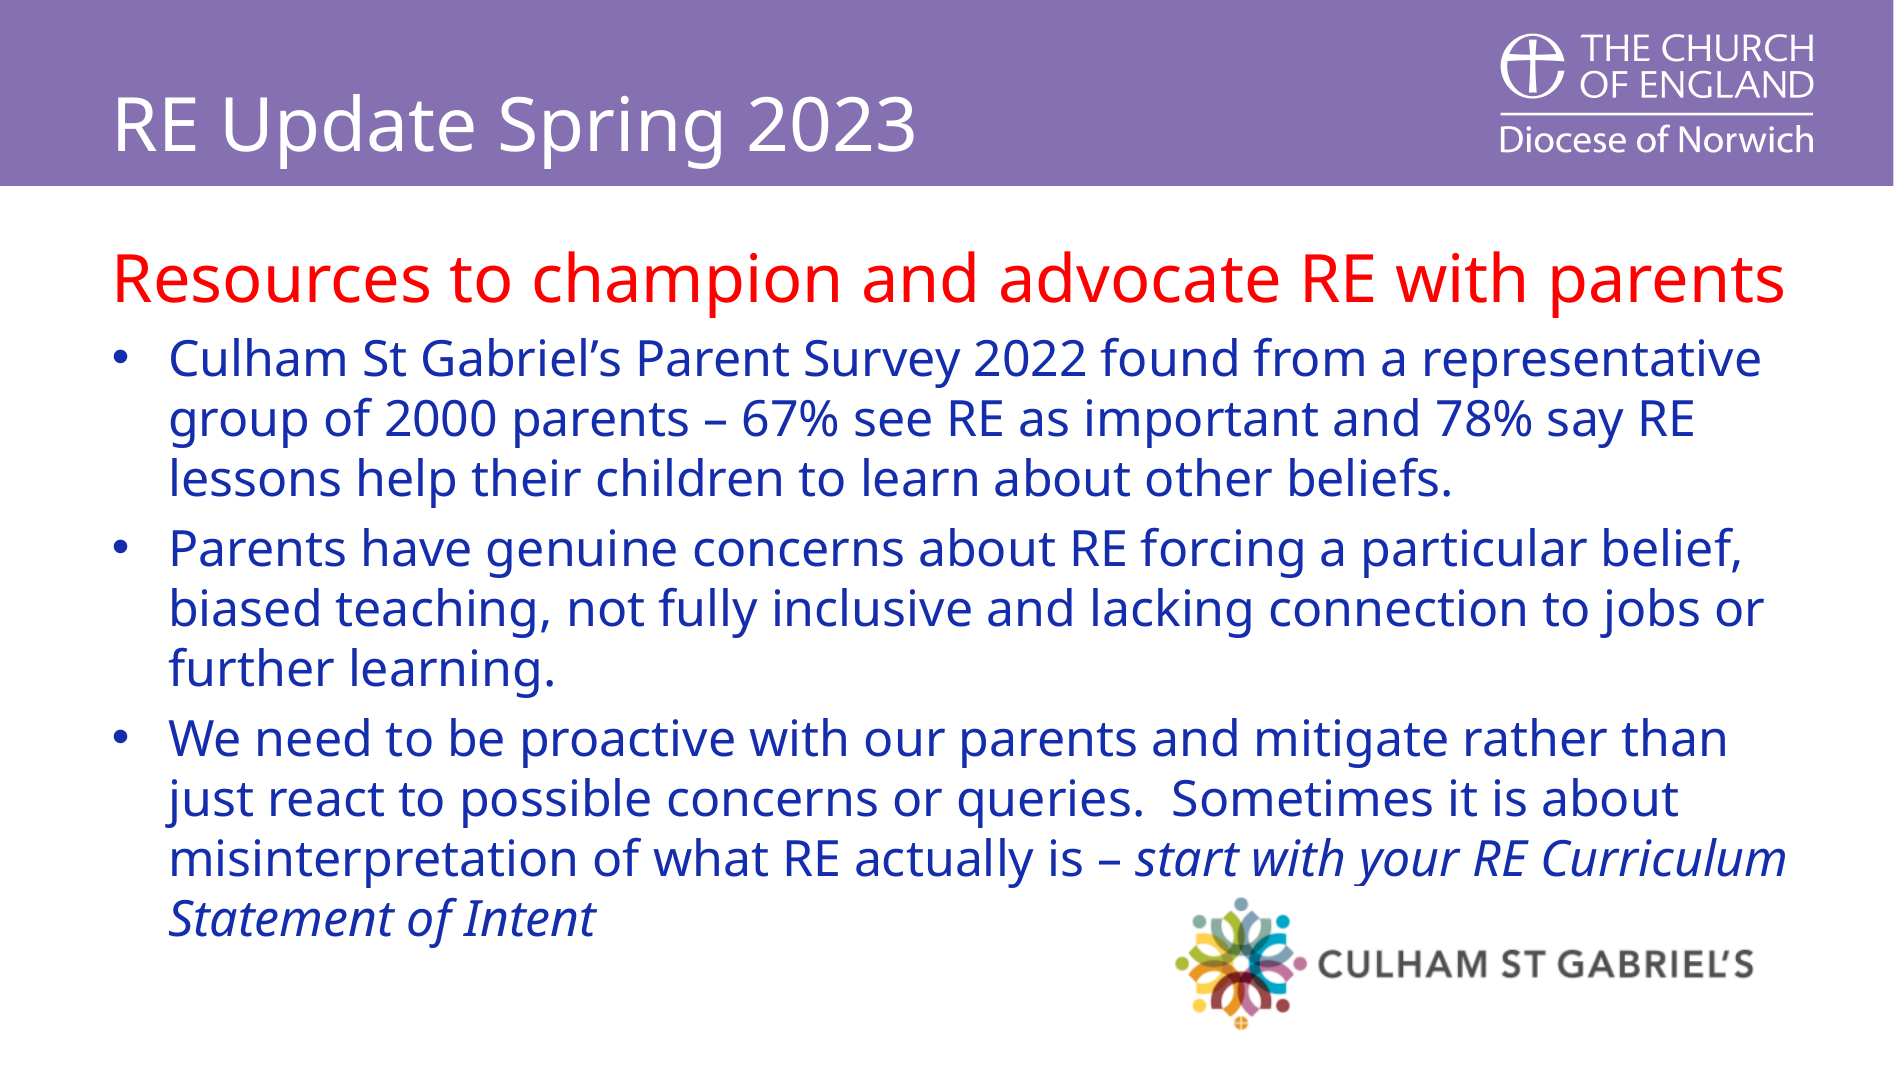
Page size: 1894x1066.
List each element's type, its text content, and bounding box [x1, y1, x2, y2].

list Resources to champion and advocate RE with parents Culham St Gabriel’s Parent Survey 2022 found from a representative group of 2000 parents – 67% see RE as important and 78% say RE lessons help their children to learn about other beliefs. Parents have genuine concerns about RE forcing a particular belief, biased teaching, not fully inclusive and lacking connection to jobs or further learning. We need to be proactive with our parents and mitigate rather than just react to possible concerns or queries. Sometimes it is about misinterpretation of what RE actually is – start with your RE Curriculum Statement of Intent [96, 228, 1821, 952]
title RE Update Spring 2023 [96, 42, 1491, 174]
picture [1478, 12, 1836, 174]
picture [1159, 886, 1761, 1035]
